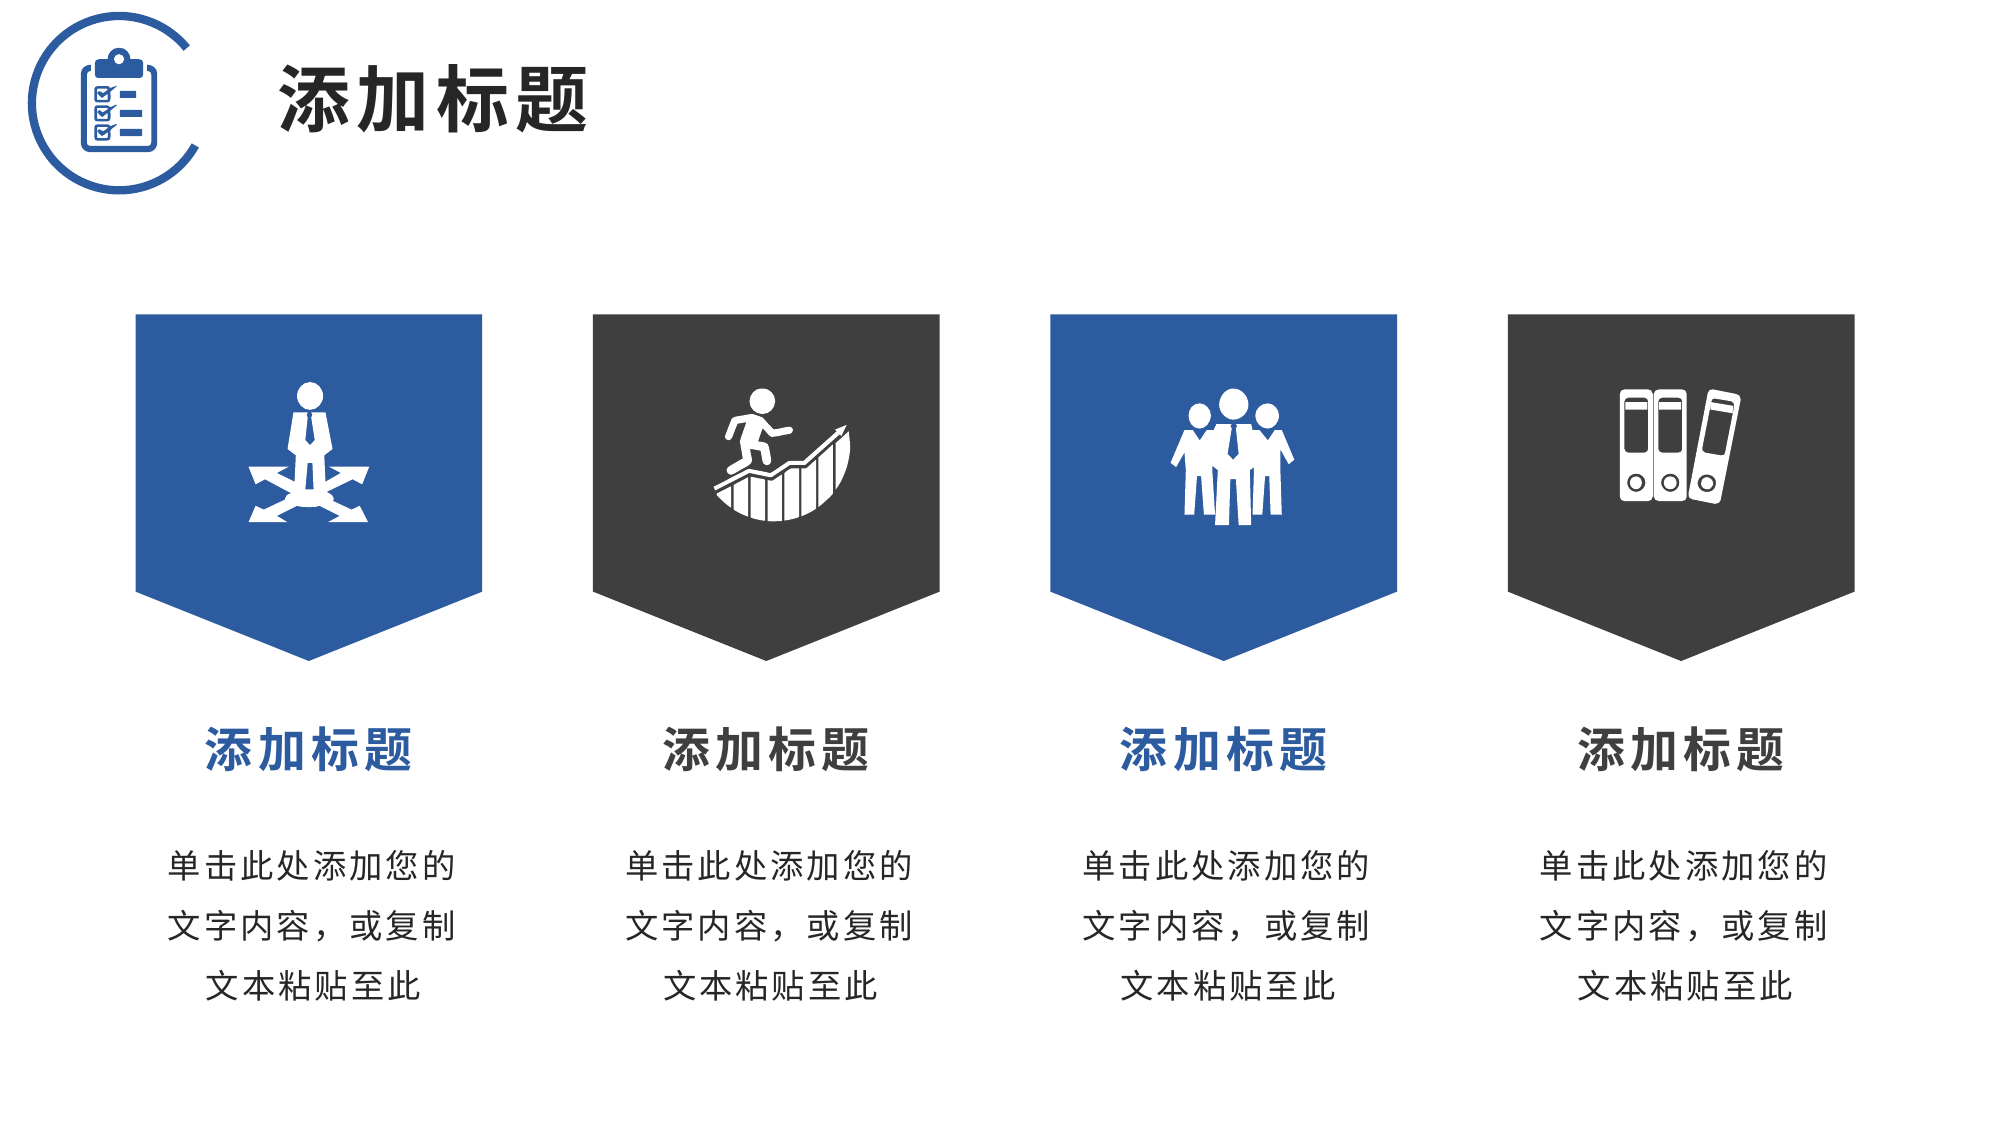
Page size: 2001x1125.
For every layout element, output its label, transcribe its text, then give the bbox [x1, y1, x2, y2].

text_box 单击此处添加您的文字内容，或复制文本粘贴至此 [597, 817, 935, 1013]
text_box 单击此处添加您的文字内容，或复制文本粘贴至此 [140, 817, 478, 1013]
text_box [784, 468, 800, 521]
text_box [818, 444, 833, 507]
text_box [1188, 403, 1211, 429]
text_box [1506, 313, 1856, 663]
text_box [801, 459, 817, 517]
text_box [767, 474, 782, 522]
text_box [713, 414, 851, 491]
text_box 单击此处添加您的文字内容，或复制文本粘贴至此 [1055, 817, 1393, 1013]
text_box 单击此处添加您的文字内容，或复制文本粘贴至此 [1512, 817, 1850, 1013]
text_box [134, 313, 484, 663]
text_box [1049, 313, 1399, 663]
text_box [1219, 388, 1249, 420]
text_box 添加标题 [1562, 712, 1800, 785]
text_box [1170, 424, 1295, 526]
text_box [297, 382, 324, 410]
text_box [248, 412, 370, 523]
list 添加标题 [263, 45, 1681, 149]
text_box [716, 486, 732, 508]
text_box [1619, 389, 1687, 502]
text_box [1255, 403, 1280, 429]
text_box [733, 477, 749, 517]
text_box 添加标题 [1105, 712, 1343, 785]
text_box [750, 476, 766, 521]
text_box [1688, 389, 1741, 504]
text_box 添加标题 [190, 712, 428, 785]
text_box [591, 313, 941, 663]
text_box [749, 388, 776, 414]
text_box 添加标题 [647, 712, 885, 785]
